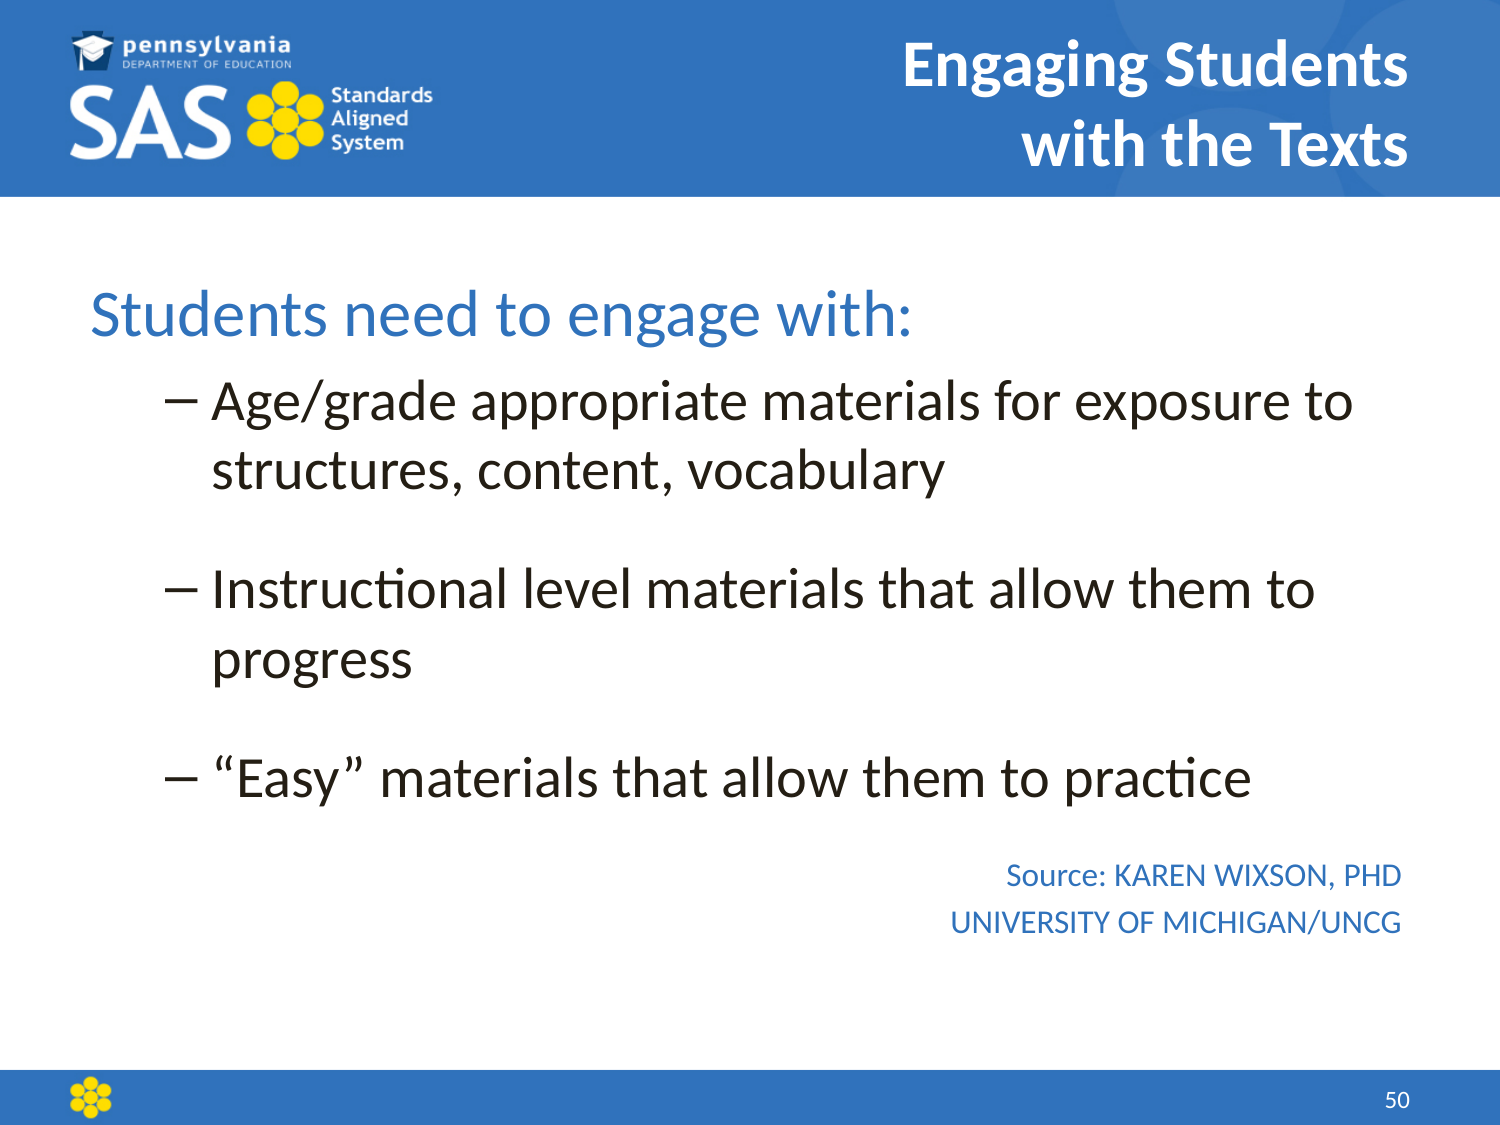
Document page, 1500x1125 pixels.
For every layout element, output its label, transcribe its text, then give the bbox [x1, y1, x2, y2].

list Students need to engage with: Age/grade appropriate materials for exposure to structures, content, vocabulary Instructional level materials that allow them to progress “Easy” materials that allow them to practice Source: KAREN WIXSON, PHD UNIVERSITY OF MICHIGAN/UNCG [74, 262, 1426, 1006]
title Engaging Students with the Texts [748, 0, 1426, 201]
slide_number 50 [1247, 1072, 1425, 1125]
picture [0, 0, 1500, 1125]
